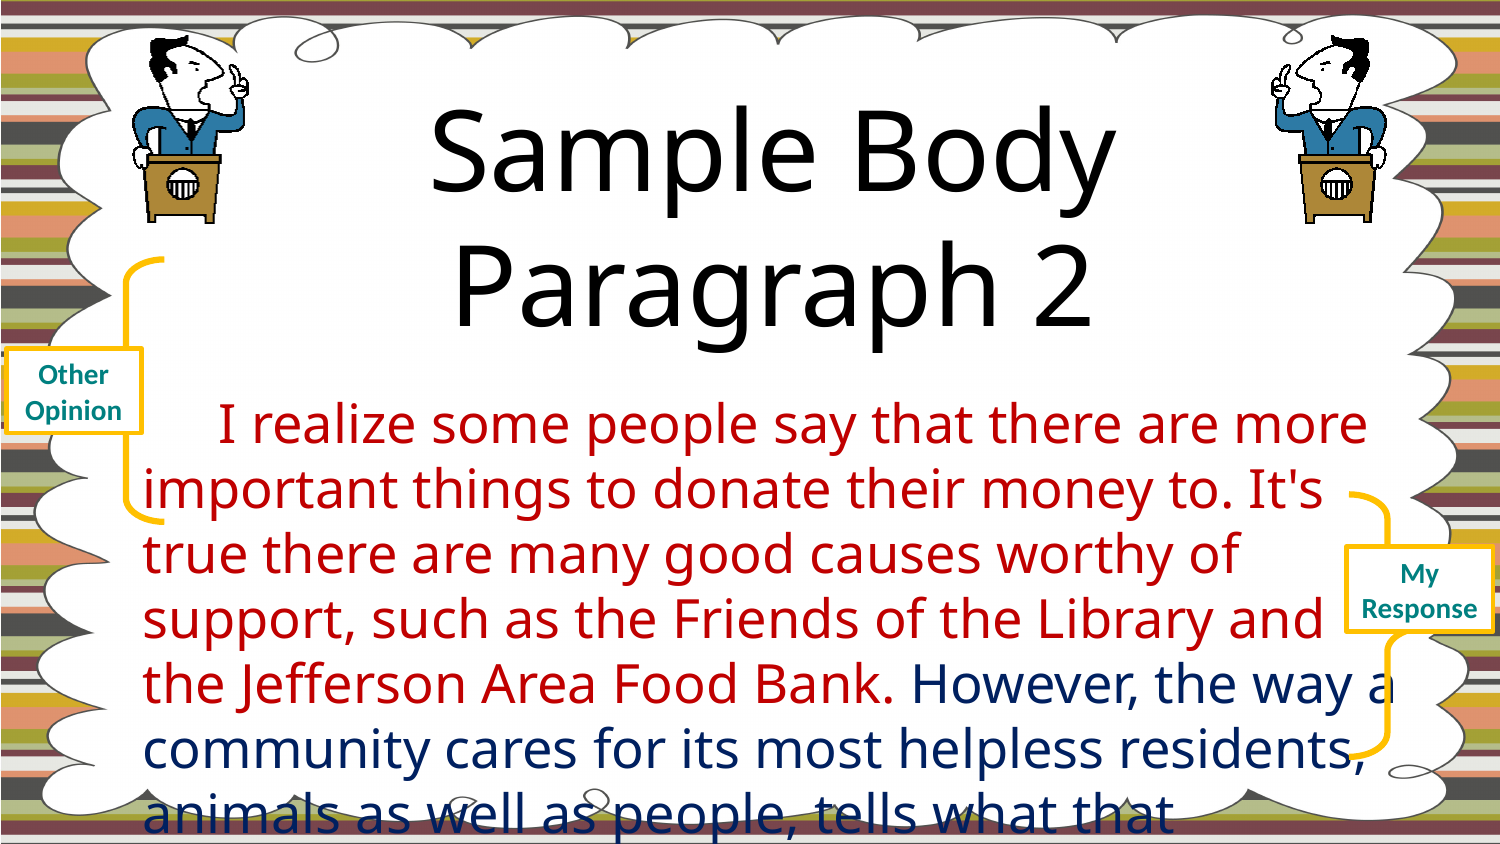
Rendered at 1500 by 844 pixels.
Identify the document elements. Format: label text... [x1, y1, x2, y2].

text_box [1348, 493, 1389, 546]
picture [0, 0, 1500, 844]
text_box Sample Body Paragraph 2 I realize some people say that there are more important things to donate their money to. It's true there are many good causes worthy of support, such as the Friends of the Library and the Jefferson Area Food Bank. However, the way a community cares for its most helpless residents, animals as well as people, tells what that community is like. By raising money to help care for animals that have been abandoned, or are wild and injured, we show that we are a caring community. [127, 71, 1418, 672]
text_box [125, 258, 165, 523]
text_box My Response [1346, 546, 1494, 632]
text_box Other Opinion [6, 348, 142, 434]
text_box [1348, 632, 1406, 758]
